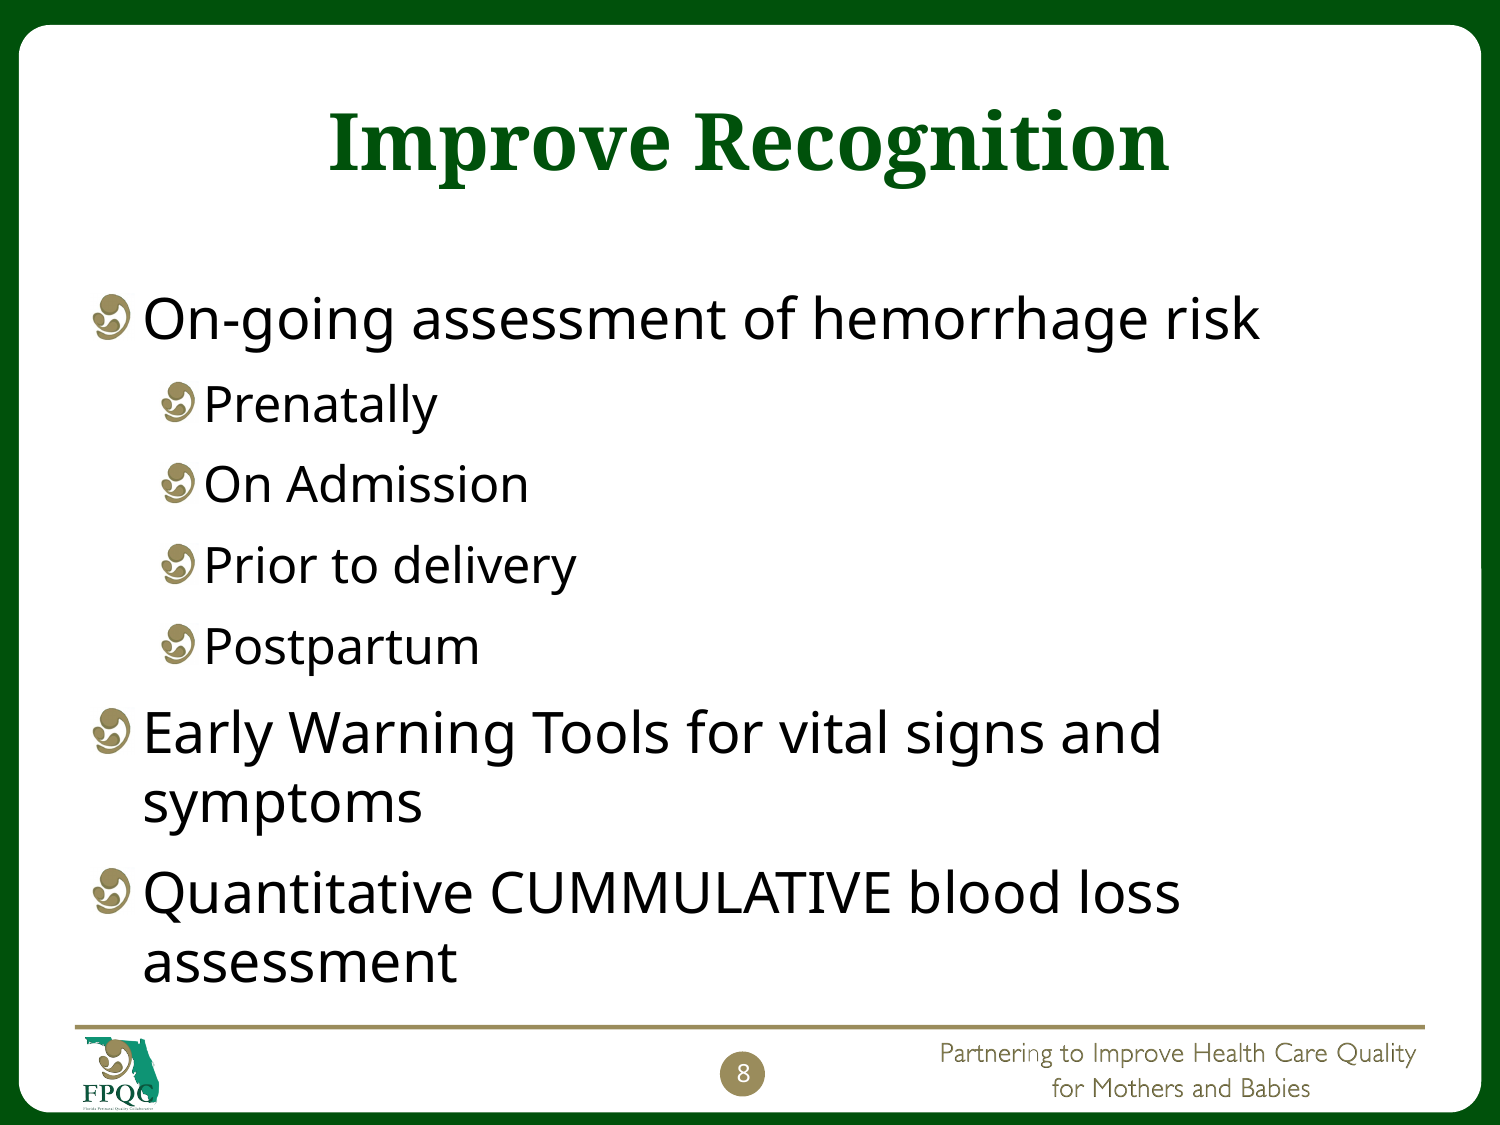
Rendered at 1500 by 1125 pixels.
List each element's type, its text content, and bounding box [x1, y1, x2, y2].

list On-going assessment of hemorrhage risk Prenatally On Admission Prior to delivery Postpartum Early Warning Tools for vital signs and symptoms Quantitative CUMMULATIVE blood loss assessment [75, 275, 1425, 1005]
title Improve Recognition [75, 45, 1425, 233]
picture [159, 623, 204, 665]
picture [159, 543, 204, 585]
picture [90, 707, 140, 755]
picture [82, 1037, 163, 1112]
picture [90, 867, 140, 915]
picture [937, 1037, 1425, 1105]
slide_number 8 [712, 1050, 775, 1103]
picture [159, 381, 204, 423]
picture [159, 462, 204, 504]
picture [90, 293, 140, 341]
